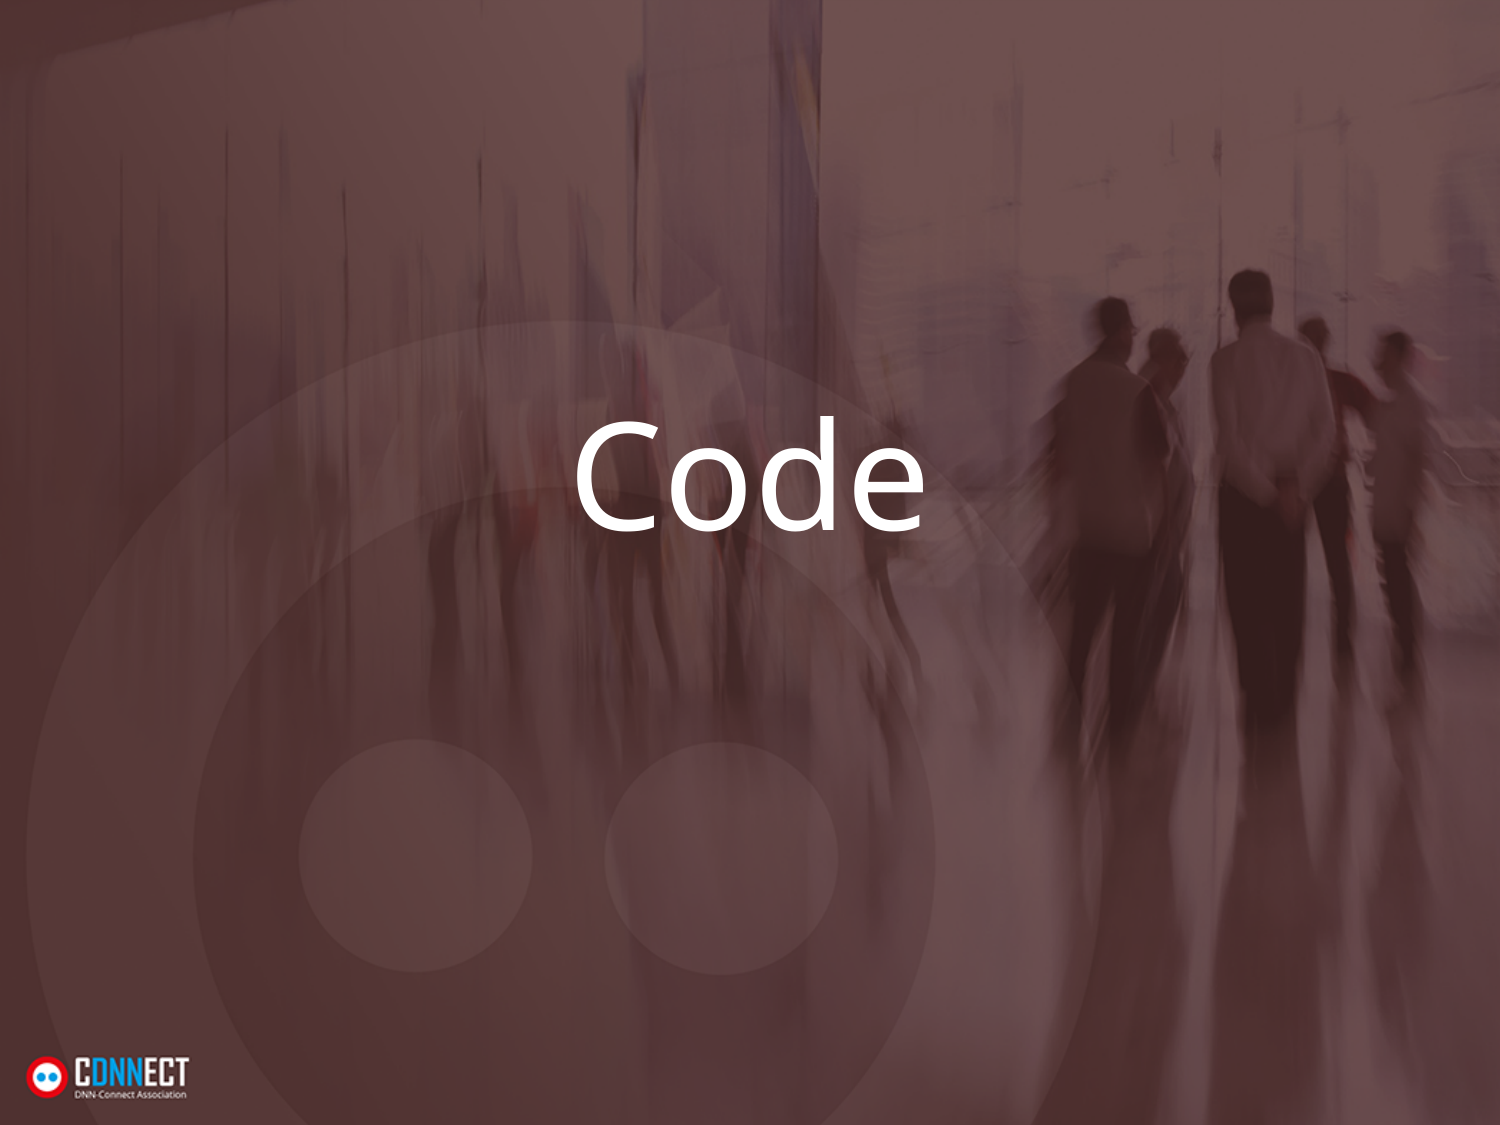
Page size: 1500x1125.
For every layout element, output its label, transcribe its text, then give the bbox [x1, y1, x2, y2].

text_box Code [334, 373, 1166, 569]
picture [0, 0, 1500, 1125]
